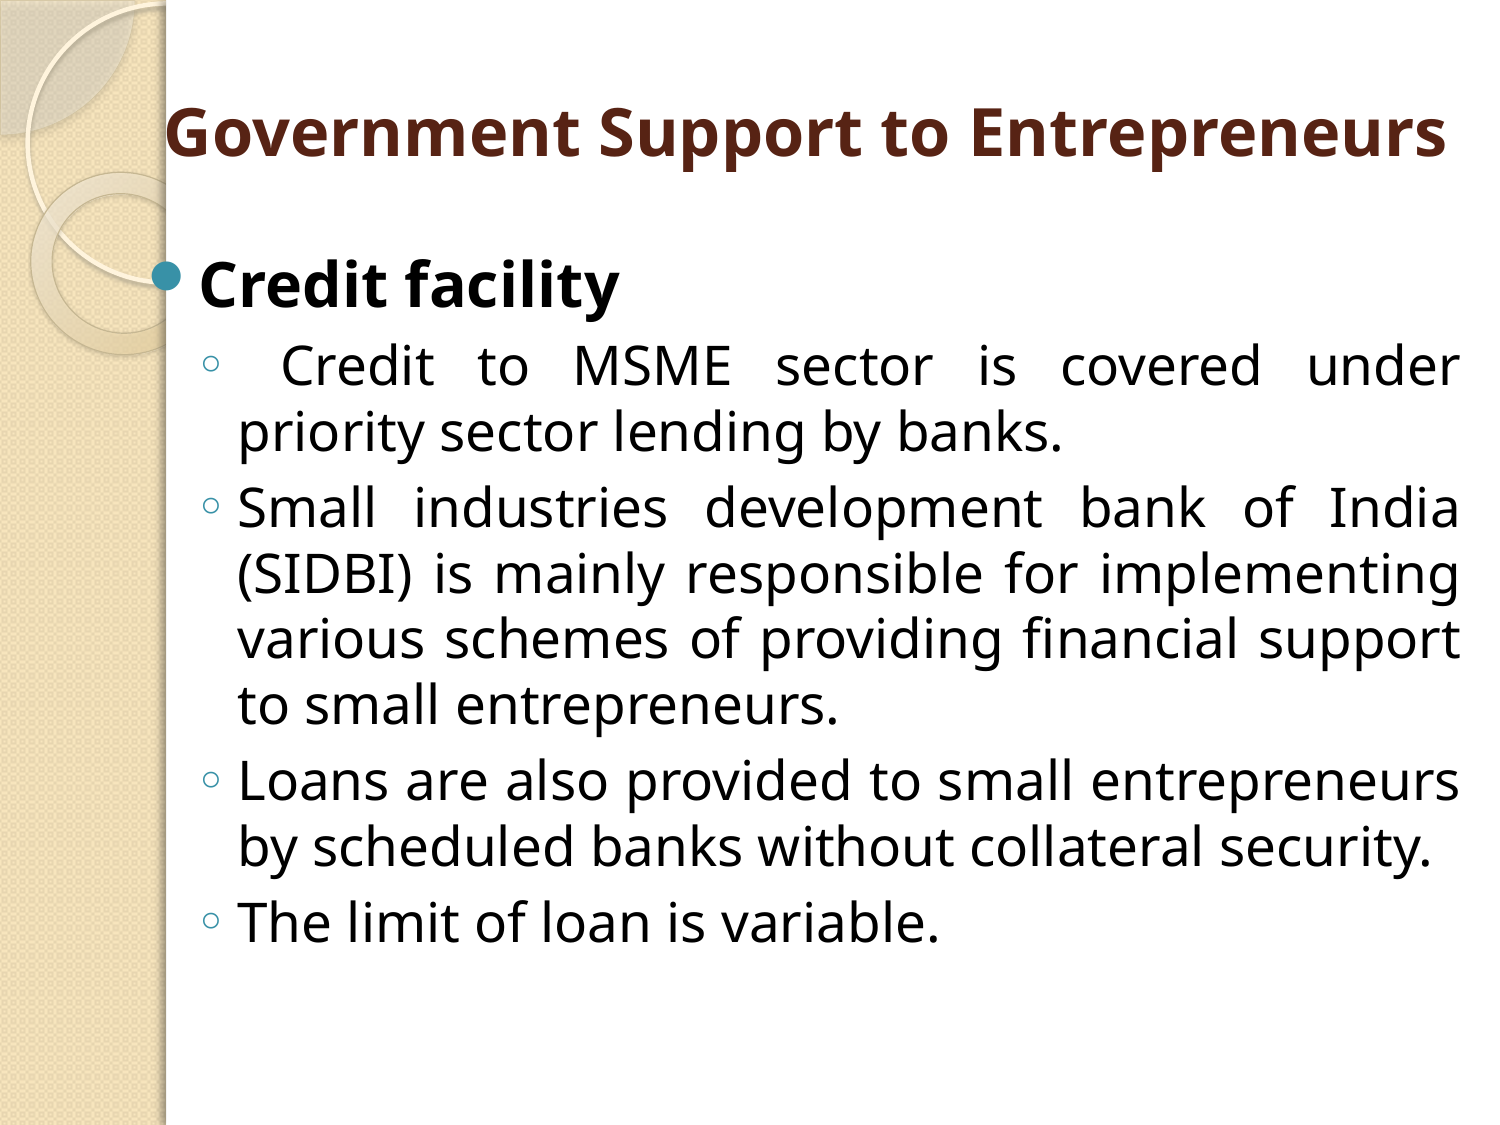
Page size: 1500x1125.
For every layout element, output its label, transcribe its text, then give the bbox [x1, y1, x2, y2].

list Credit facility Credit to MSME sector is covered under priority sector lending by banks. Small industries development bank of India (SIDBI) is mainly responsible for implementing various schemes of providing financial support to small entrepreneurs. Loans are also provided to small entrepreneurs by scheduled banks without collateral security. The limit of loan is variable. [123, 237, 1477, 1025]
title Government Support to Entrepreneurs [147, 78, 1466, 183]
